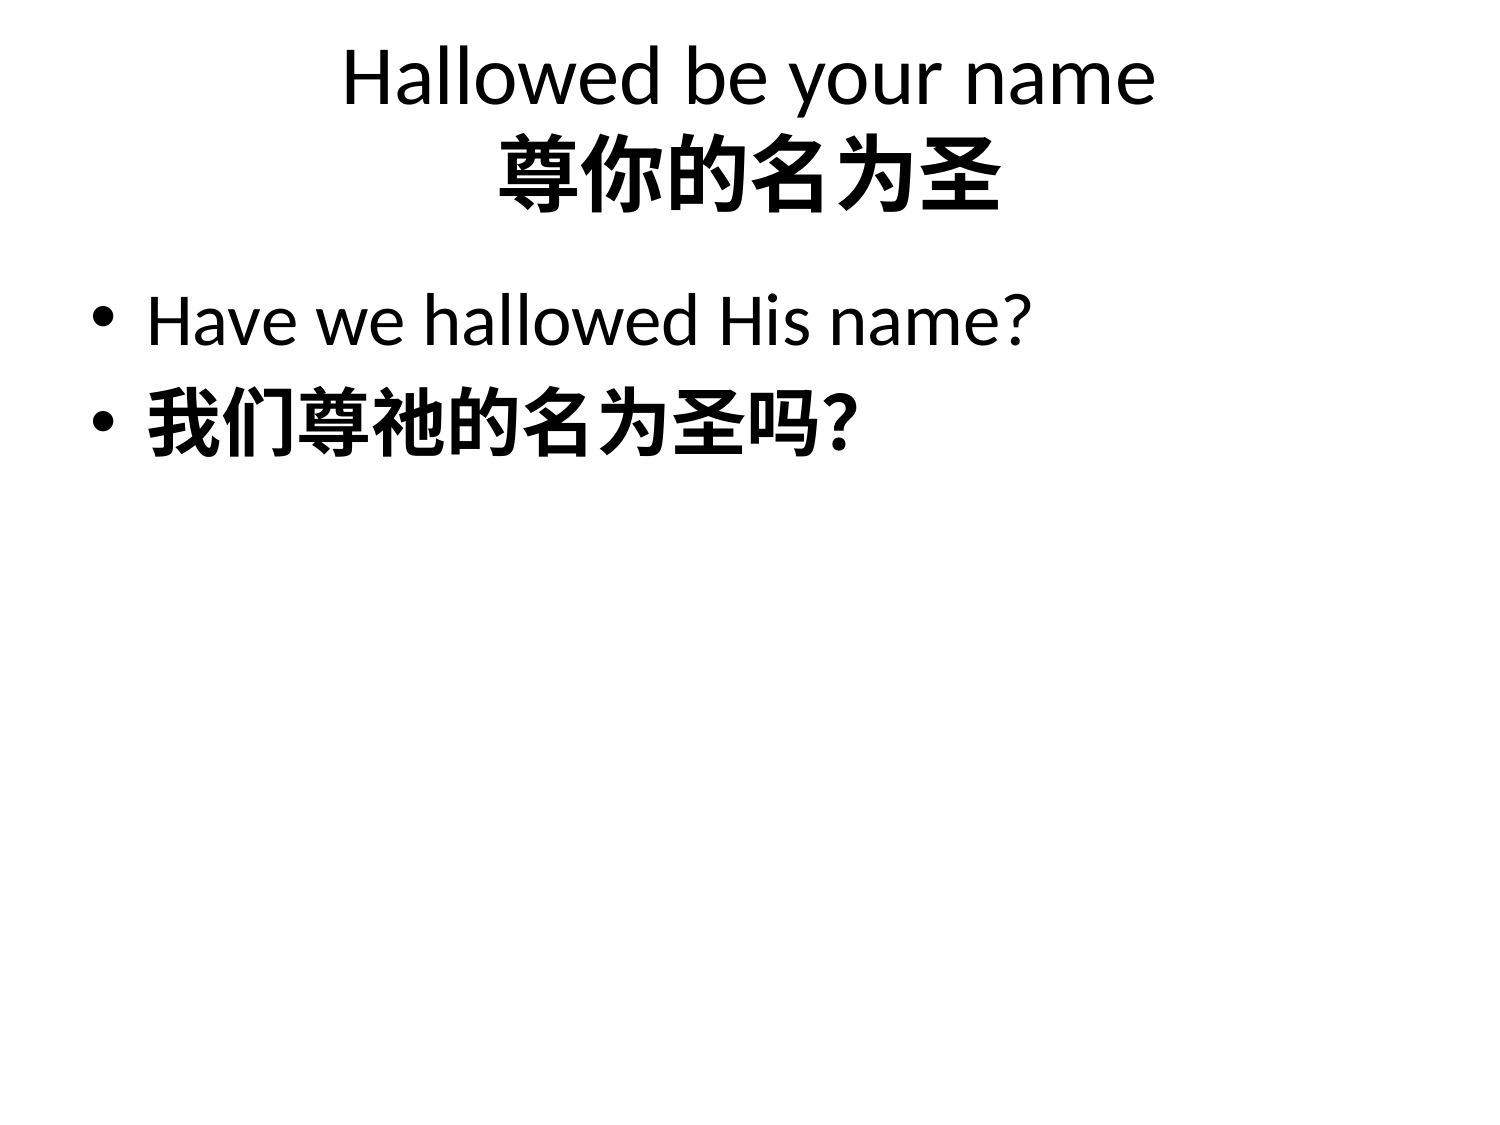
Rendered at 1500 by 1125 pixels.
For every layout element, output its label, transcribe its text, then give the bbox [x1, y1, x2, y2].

list Have we hallowed His name? 我们尊祂的名为圣吗？ [75, 262, 1425, 1005]
title Hallowed be your name 尊你的名为圣 [75, 12, 1425, 230]
